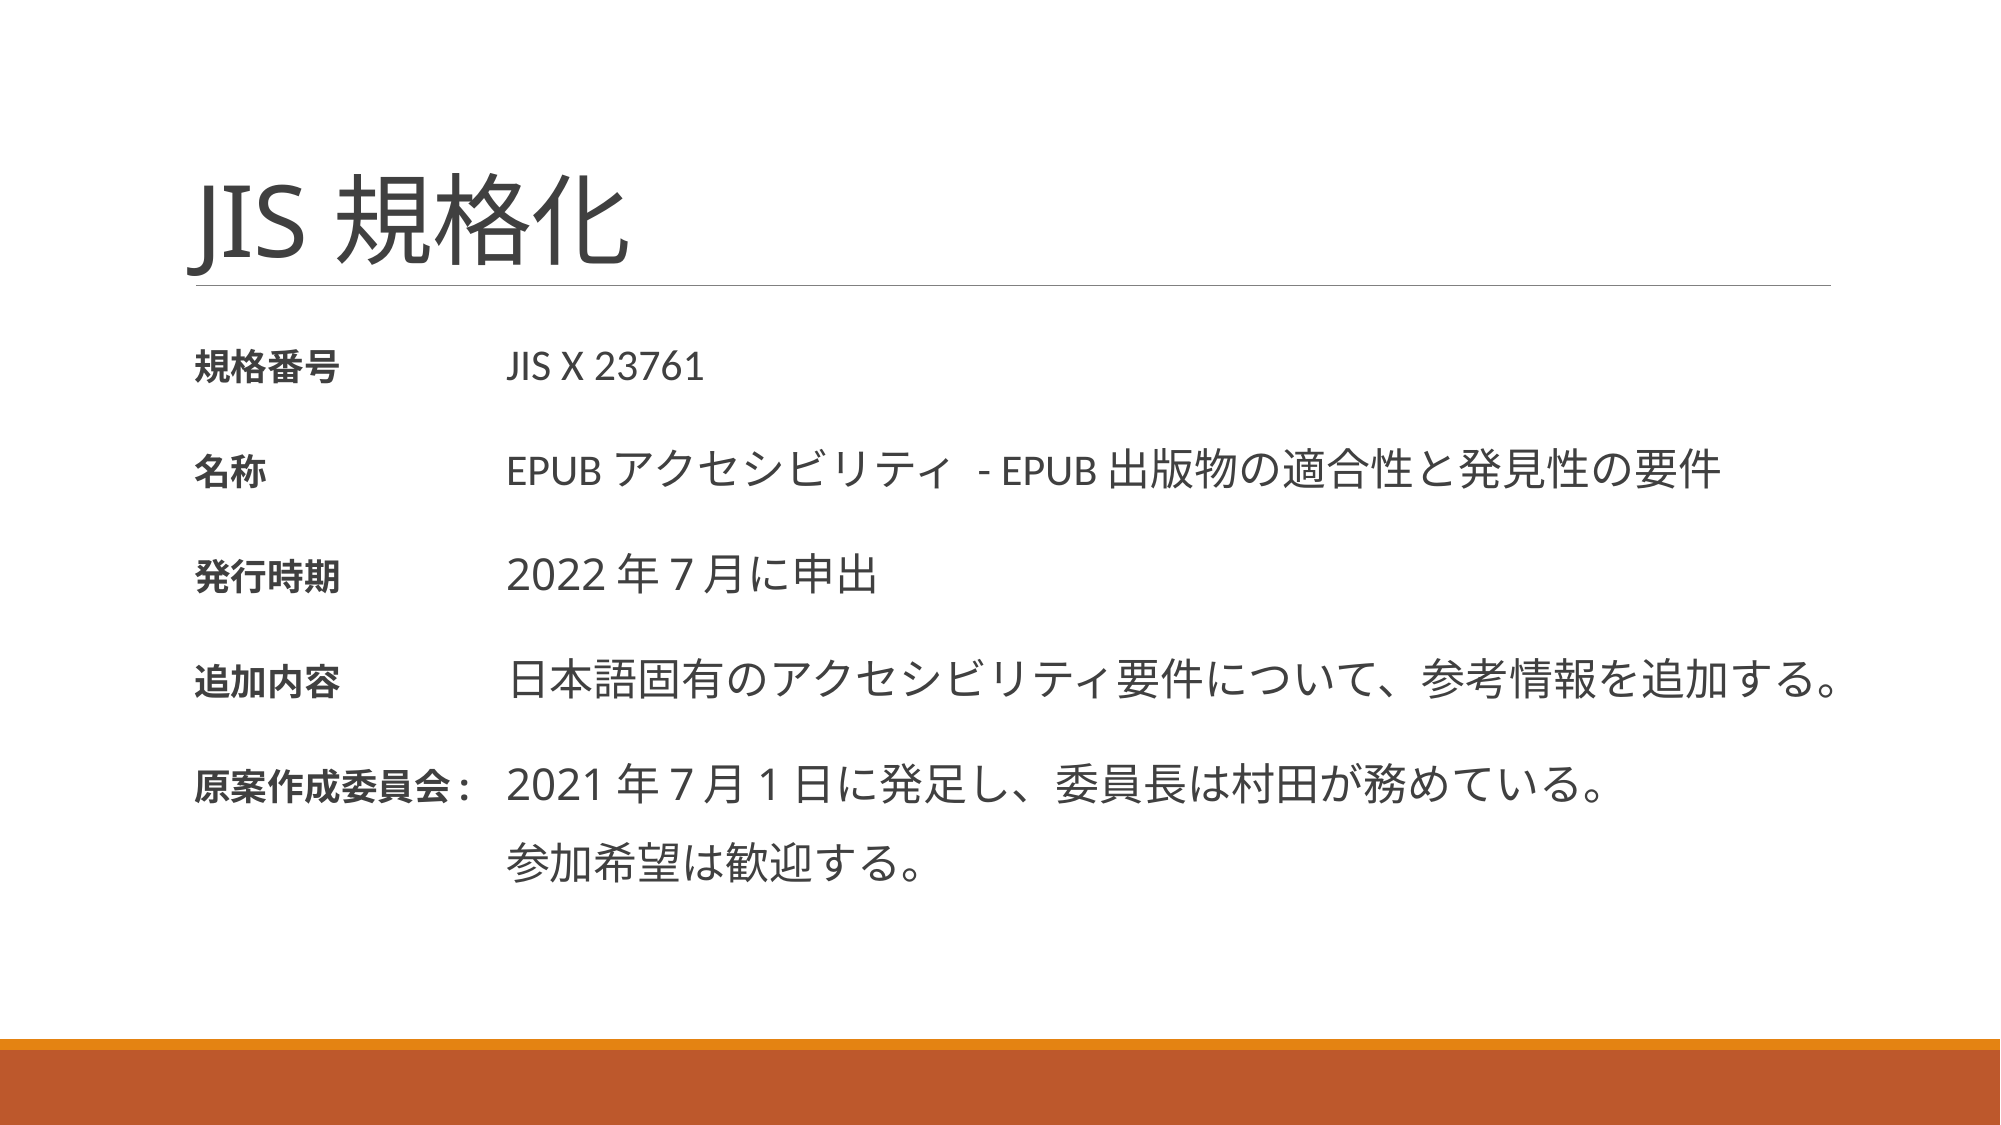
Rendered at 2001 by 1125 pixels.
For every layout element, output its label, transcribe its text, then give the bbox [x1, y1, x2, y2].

list 規格番号 JIS X 23761 名称 EPUBアクセシビリティ - EPUB出版物の適合性と発見性の要件 発行時期 2022年7月に申出 追加内容 日本語固有のアクセシビリティ要件について、参考情報を追加する。 原案作成委員会: 2021年7月1日に発足し、委員長は村田が務めている。 参加希望は歓迎する。 [180, 302, 1830, 963]
title JIS規格化 [180, 47, 1830, 285]
